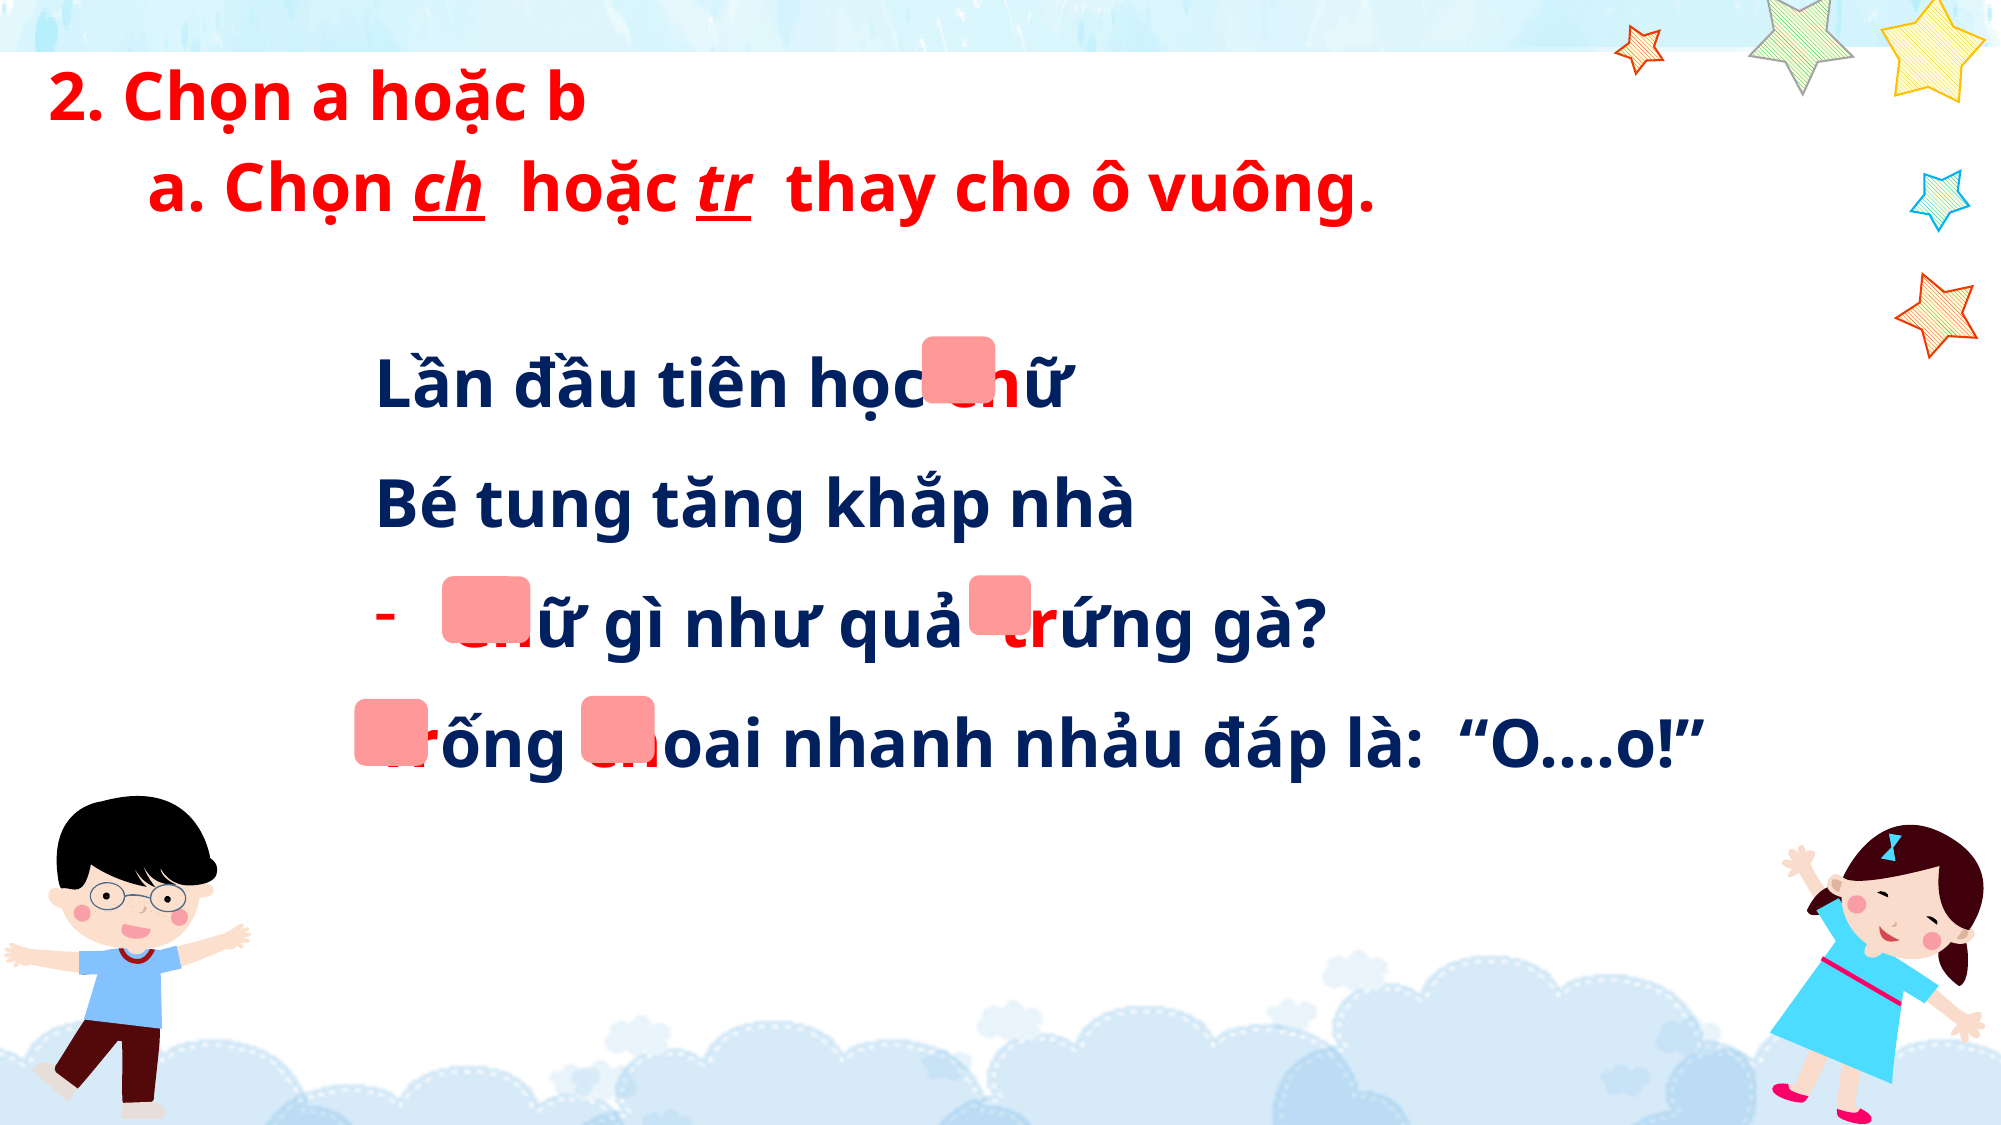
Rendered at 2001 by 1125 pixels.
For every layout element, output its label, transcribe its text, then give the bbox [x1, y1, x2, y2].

text_box [1893, 52, 1976, 104]
picture [0, 0, 2000, 52]
text_box [920, 335, 997, 405]
text_box [1909, 169, 1971, 233]
text_box a. Chọn ch hoặc tr thay cho ô vuông. [127, 134, 1490, 235]
text_box [1613, 52, 1665, 76]
picture [0, 795, 2001, 1125]
text_box [441, 575, 532, 645]
text_box [353, 697, 429, 767]
text_box [1893, 271, 1979, 360]
text_box [580, 694, 656, 764]
text_box 2. Chọn a hoặc b [28, 52, 1391, 144]
text_box [1747, 52, 1856, 97]
text_box [968, 574, 1032, 637]
text_box Lần đầu tiên học chữ Bé tung tăng khắp nhà Chữ gì như quả trứng gà? Trống choai nhanh nhảu đáp là: “O....o!” [354, 290, 1752, 791]
